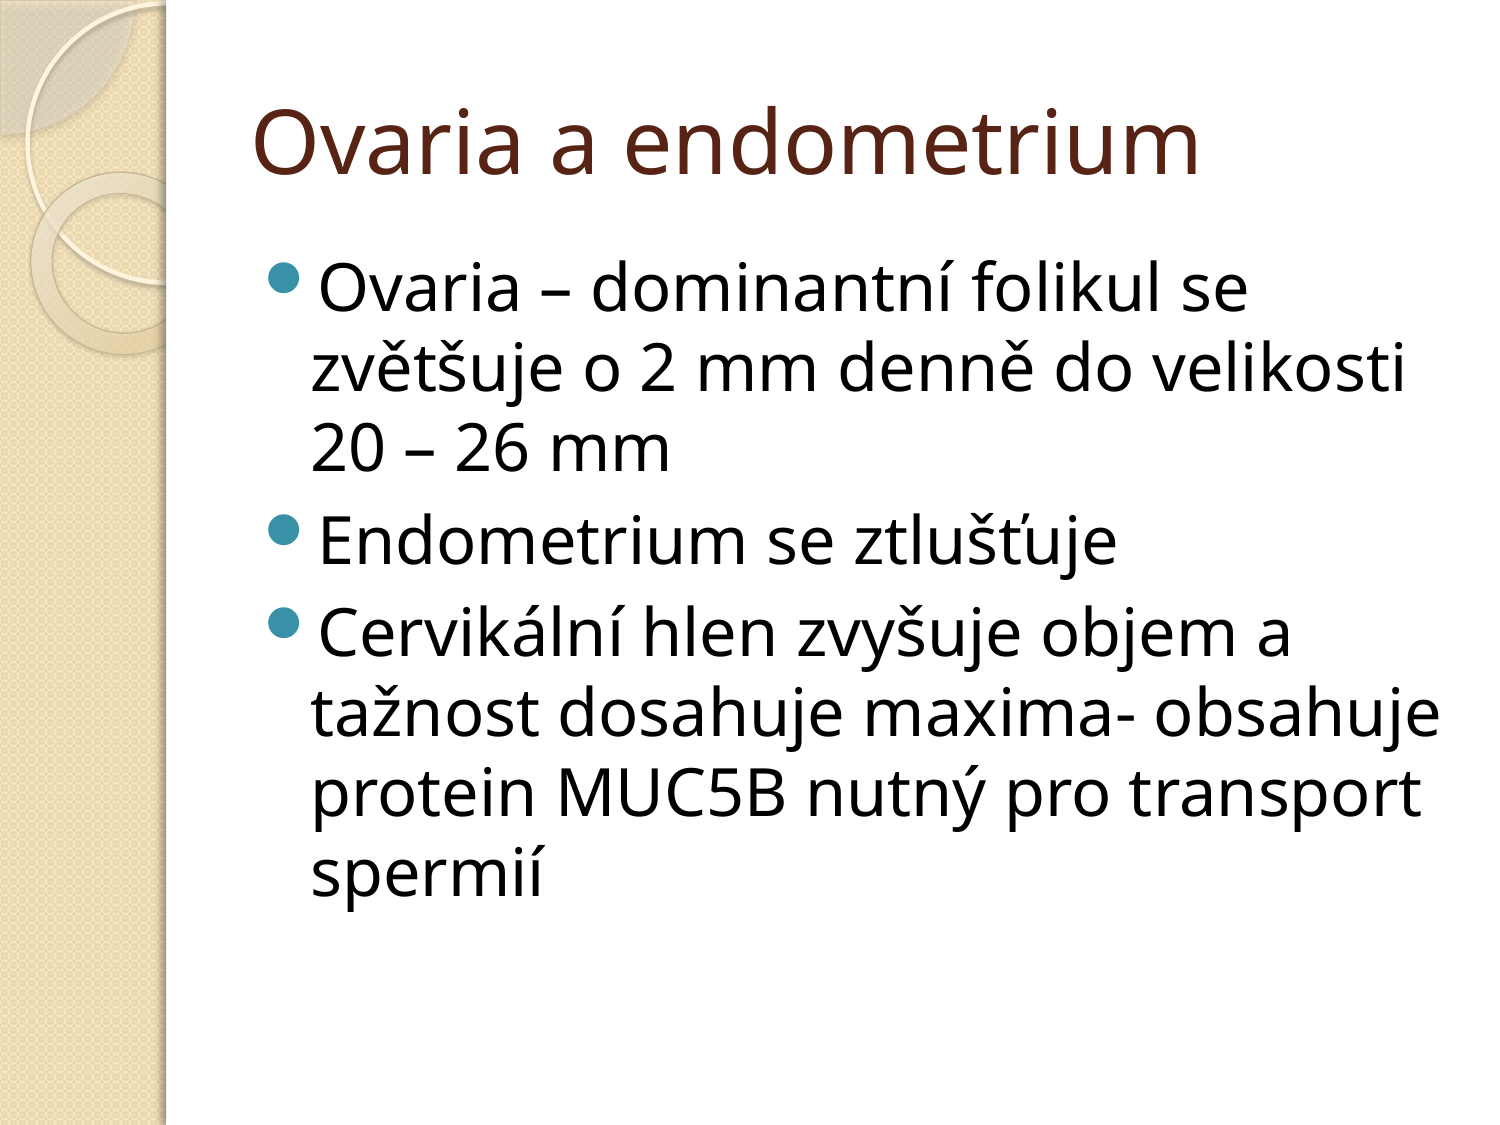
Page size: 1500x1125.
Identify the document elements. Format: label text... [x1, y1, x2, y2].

title Ovaria a endometrium [235, 45, 1466, 233]
list Ovaria – dominantní folikul se zvětšuje o 2 mm denně do velikosti 20 – 26 mm Endometrium se ztlušťuje Cervikální hlen zvyšuje objem a tažnost dosahuje maxima- obsahuje protein MUC5B nutný pro transport spermií [235, 237, 1466, 1026]
